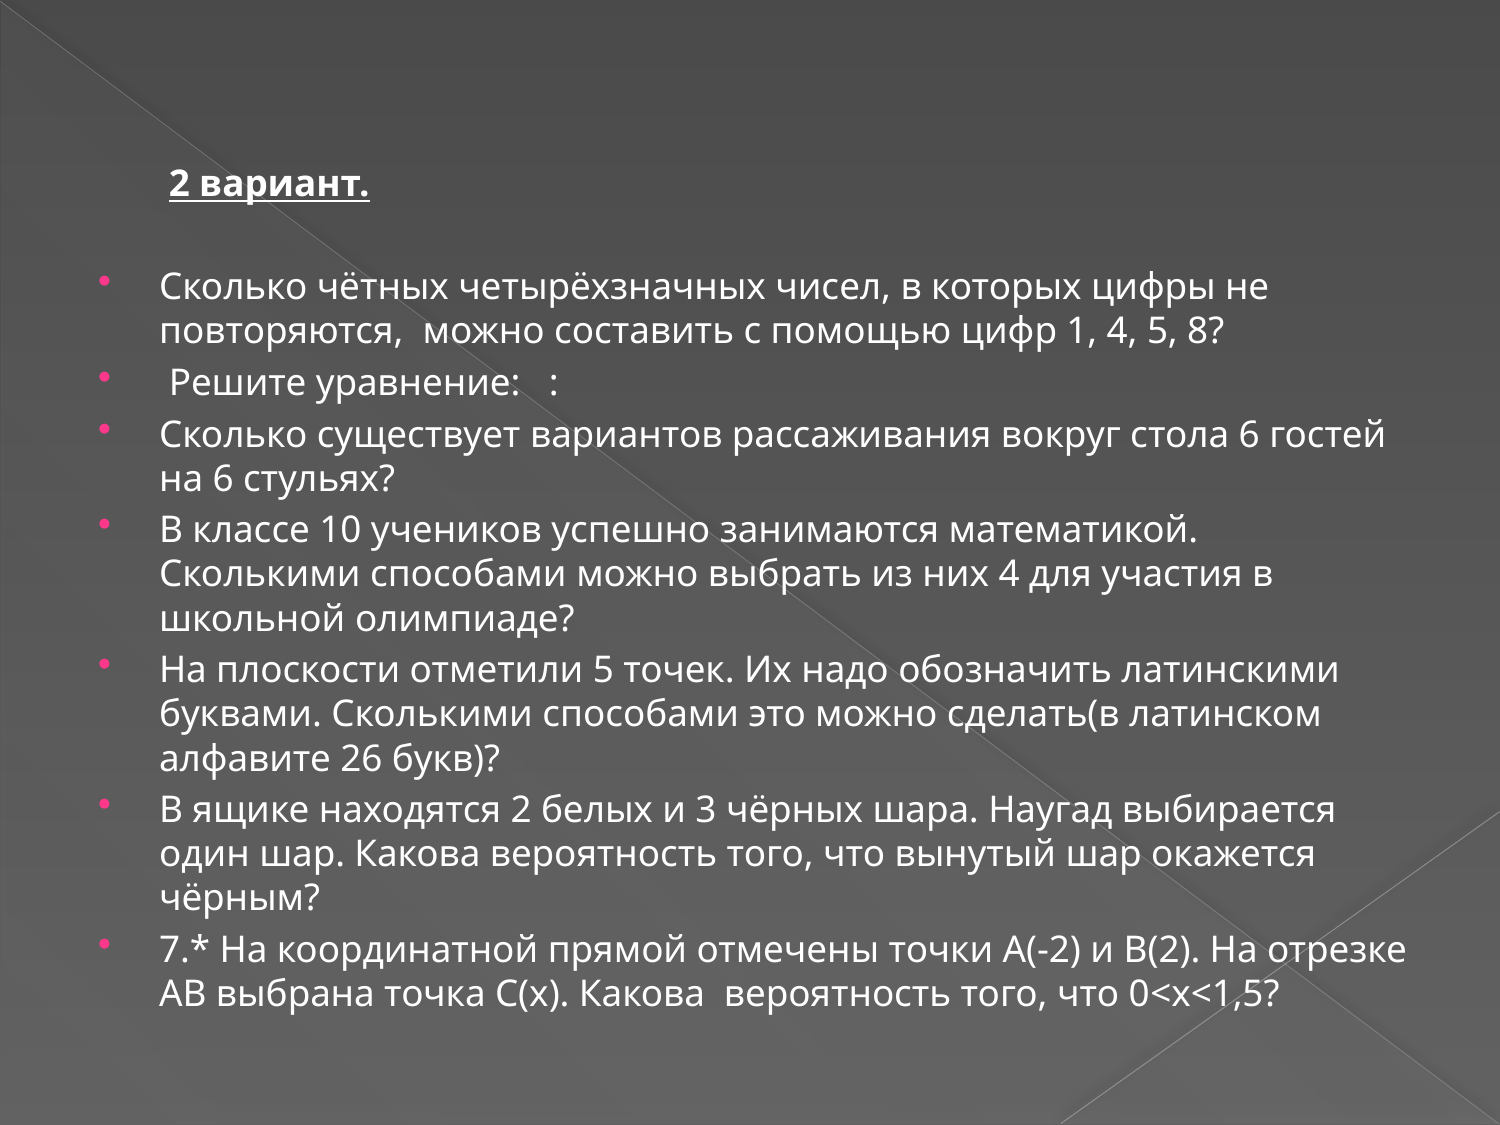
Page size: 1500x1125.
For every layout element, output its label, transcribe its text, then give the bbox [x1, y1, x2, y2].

list 2 вариант. Сколько чётных четырёхзначных чисел, в которых цифры не повторяются, можно составить с помощью цифр 1, 4, 5, 8? Решите уравнение: : Сколько существует вариантов рассаживания вокруг стола 6 гостей на 6 стульях? В классе 10 учеников успешно занимаются математикой. Сколькими способами можно выбрать из них 4 для участия в школьной олимпиаде? На плоскости отметили 5 точек. Их надо обозначить латинскими буквами. Сколькими способами это можно сделать(в латинском алфавите 26 букв)? В ящике находятся 2 белых и 3 чёрных шара. Наугад выбирается один шар. Какова вероятность того, что вынутый шар окажется чёрным? 7.* На координатной прямой отмечены точки А(-2) и В(2). На отрезке АВ выбрана точка С(х). Какова вероятность того, что 0<x<1,5? [75, 152, 1425, 1059]
